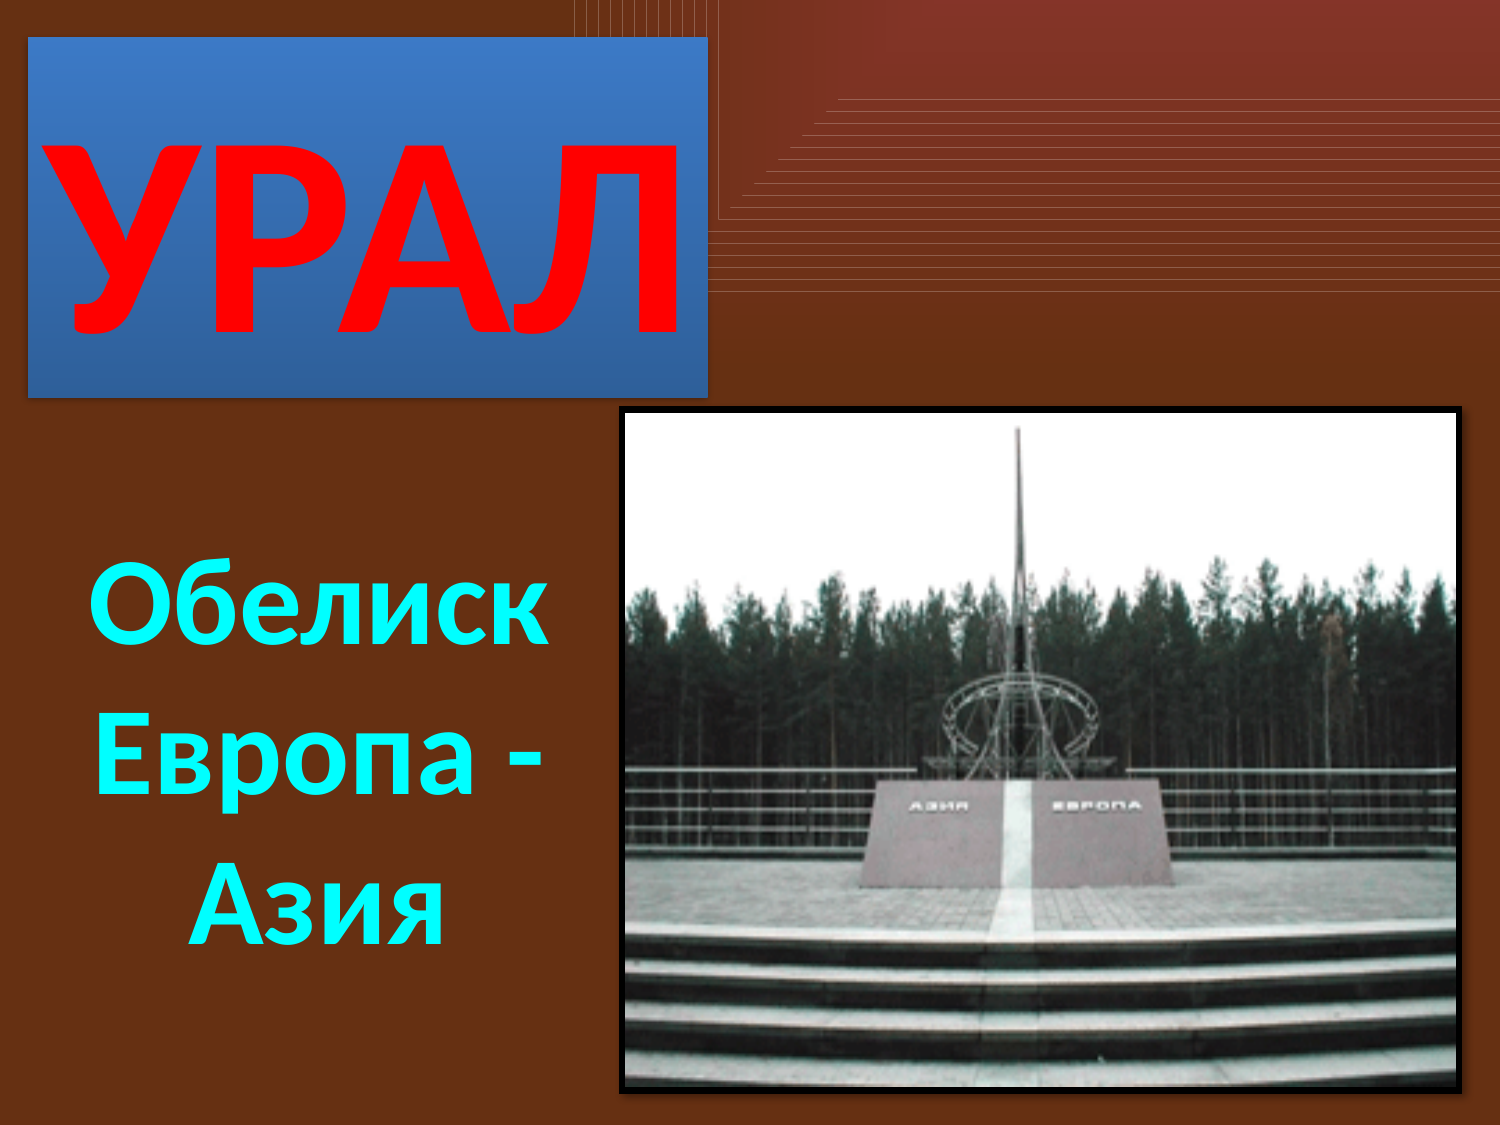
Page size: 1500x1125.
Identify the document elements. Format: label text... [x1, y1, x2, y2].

text_box УРАЛ [28, 37, 708, 398]
text_box Обелиск Европа - Азия [37, 512, 600, 978]
picture [624, 412, 1457, 1088]
